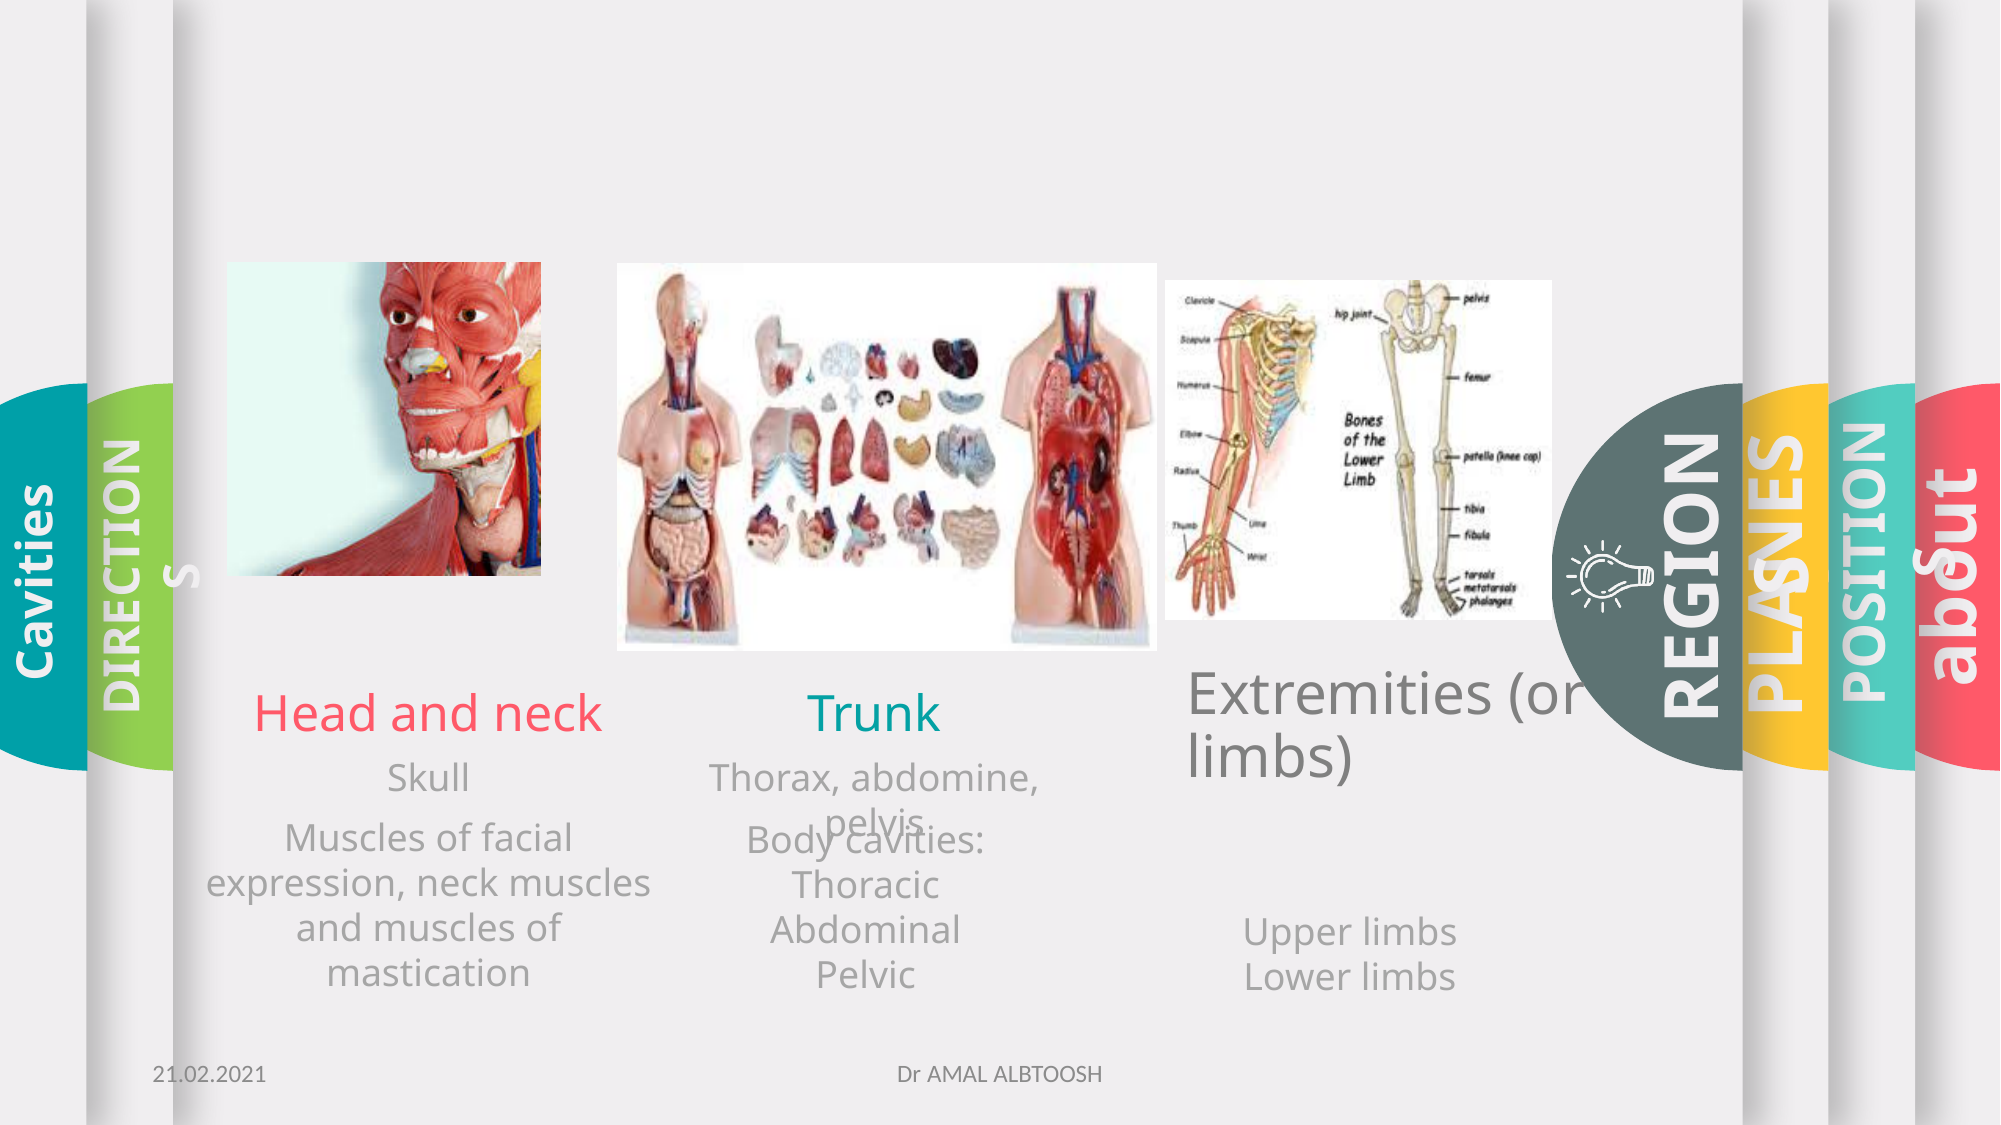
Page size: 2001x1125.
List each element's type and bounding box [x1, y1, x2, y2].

text_box [1916, 0, 2000, 1125]
text_box [173, 0, 1743, 1125]
text_box [88, 0, 173, 1125]
picture [227, 262, 541, 576]
picture [617, 263, 1157, 651]
text_box [615, 674, 1116, 1052]
text_box [1829, 0, 1916, 1125]
picture [1165, 280, 1552, 620]
text_box [178, 674, 615, 959]
text_box [1099, 656, 1606, 1007]
text_box [0, 0, 88, 1125]
text_box [1743, 0, 1829, 1125]
